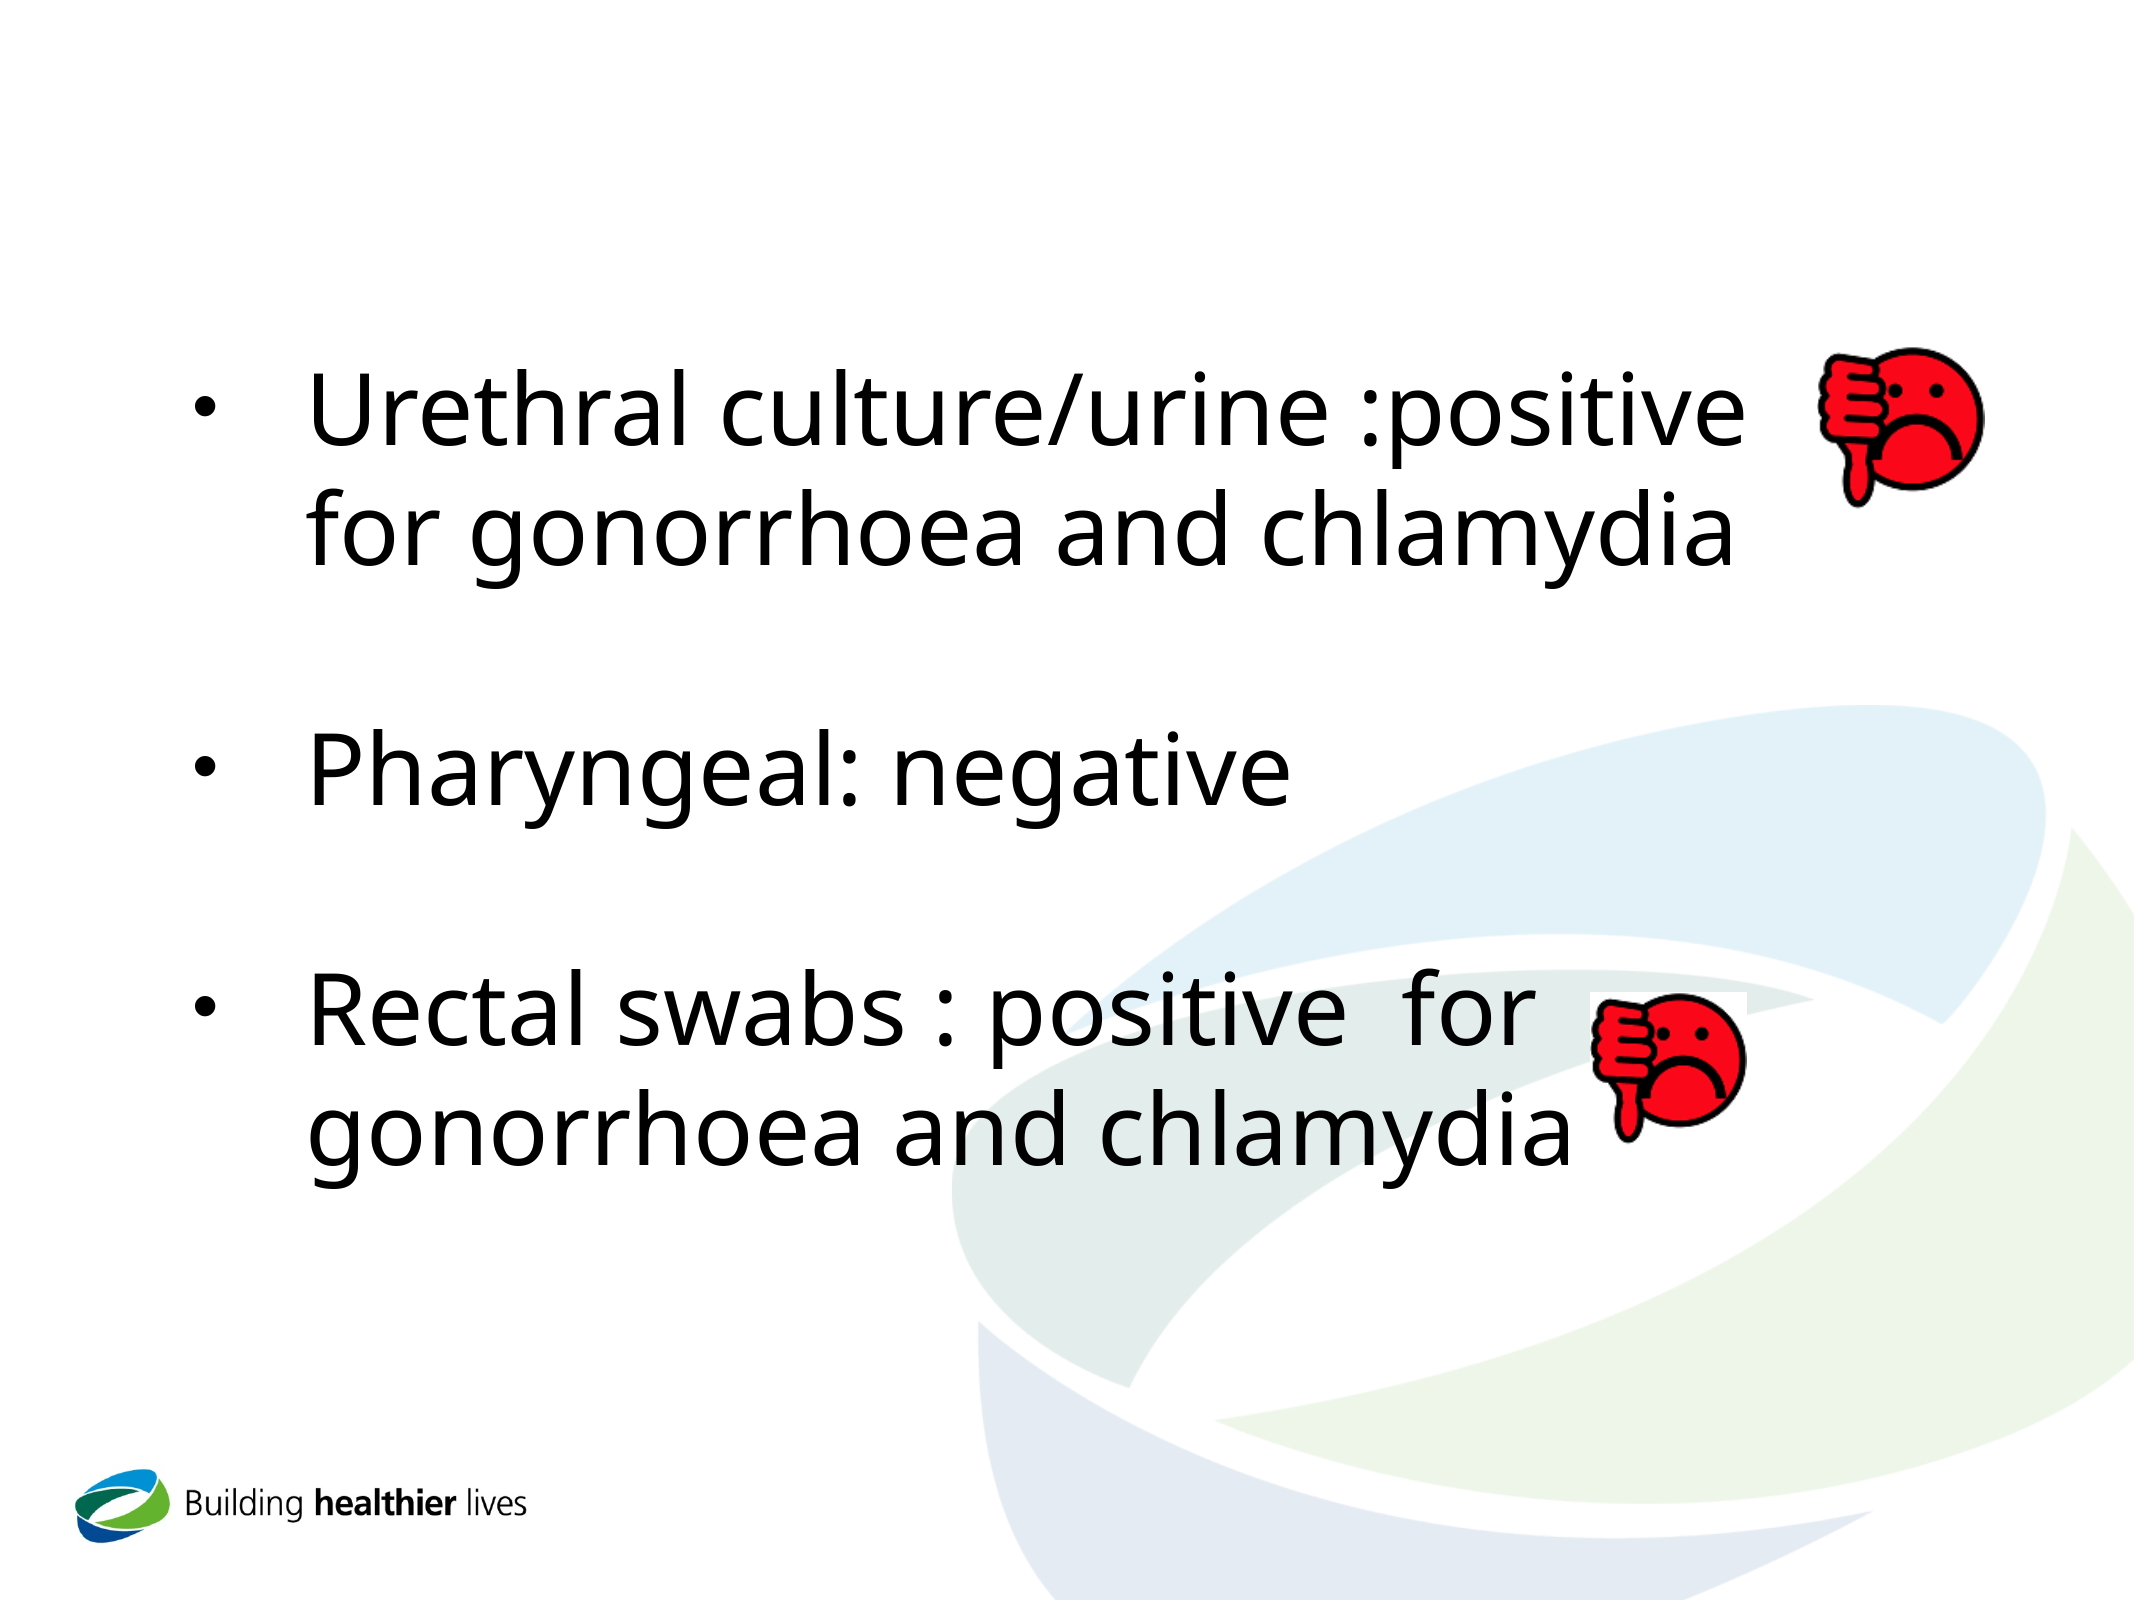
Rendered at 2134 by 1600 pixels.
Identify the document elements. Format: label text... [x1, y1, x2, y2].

list Urethral culture/urine :positive for gonorrhoea and chlamydia Pharyngeal: negative Rectal swabs : positive for gonorrhoea and chlamydia [183, 336, 1902, 1475]
picture [1817, 346, 1985, 514]
picture [1590, 992, 1748, 1150]
picture [56, 1454, 536, 1559]
